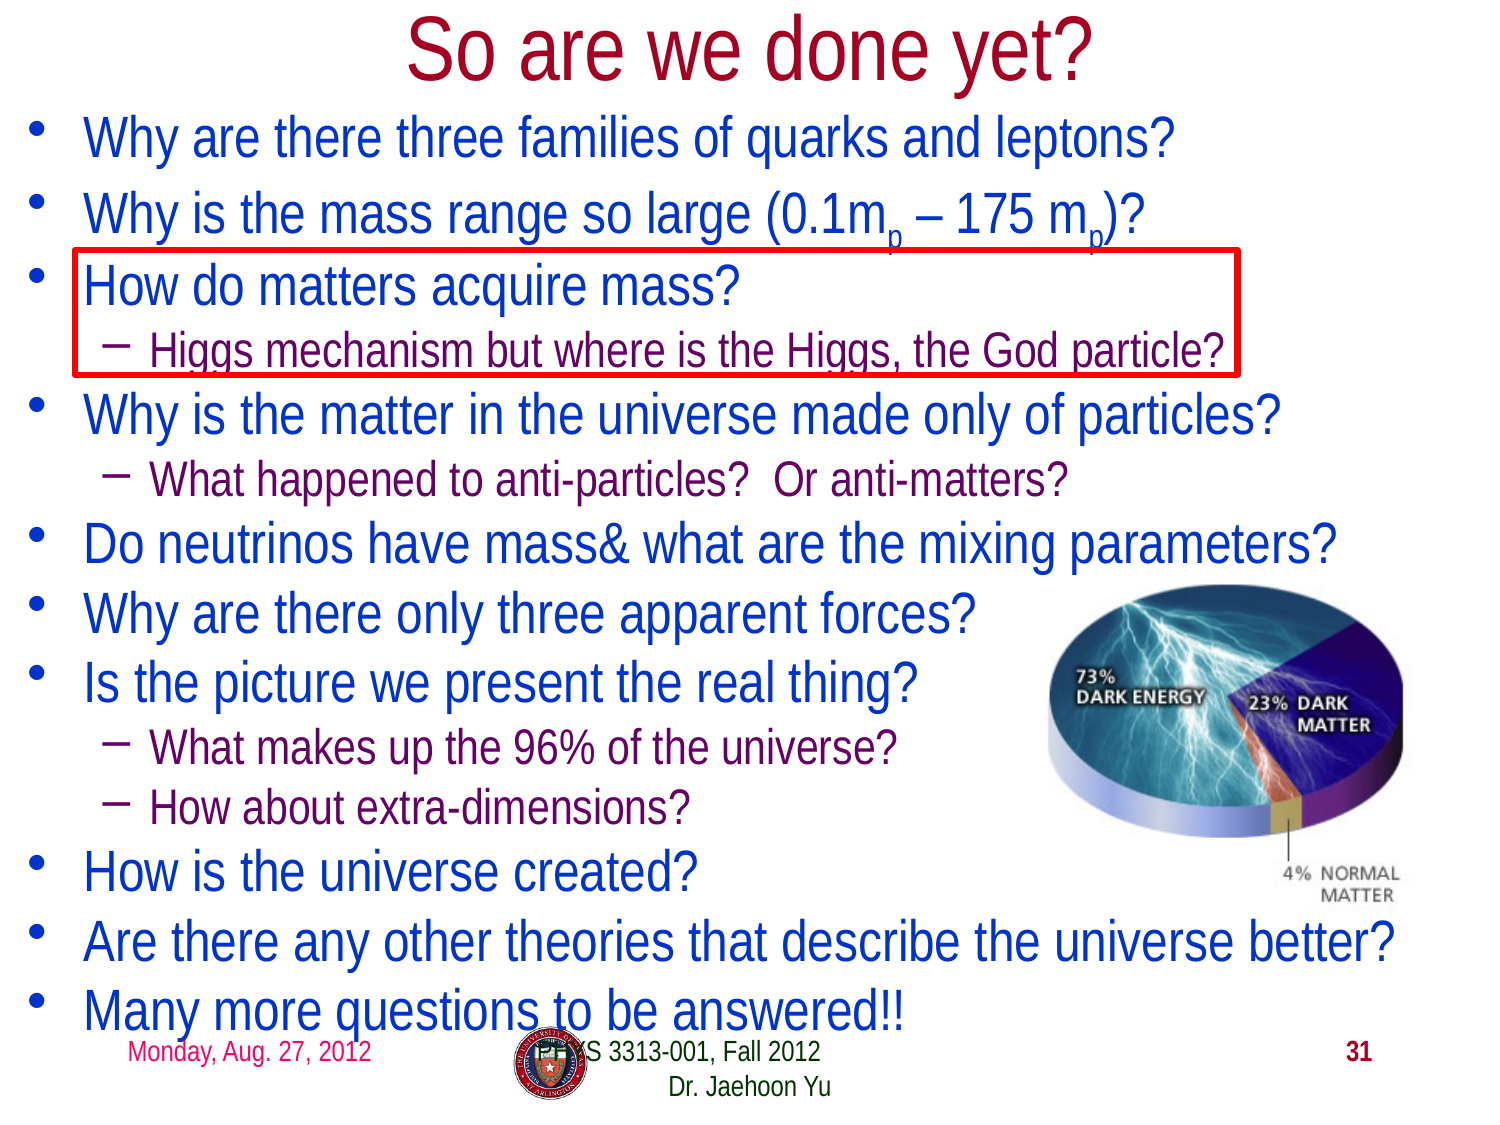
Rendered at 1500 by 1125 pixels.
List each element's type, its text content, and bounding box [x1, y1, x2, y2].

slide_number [112, 1024, 426, 1101]
text_box [75, 249, 1238, 375]
title So are we done yet? [74, 0, 1426, 113]
list Why are there three families of quarks and leptons? Why is the mass range so large (0.1mp – 175 mp)? How do matters acquire mass? Higgs mechanism but where is the Higgs, the God particle? Why is the matter in the universe made only of particles? What happened to anti-particles? Or anti-matters? Do neutrinos have mass& what are the mixing parameters? Why are there only three apparent forces? Is the picture we present the real thing? What makes up the 96% of the universe? How about extra-dimensions? How is the universe created? Are there any other theories that describe the universe better? Many more questions to be answered!! [12, 99, 1476, 1051]
footer PHYS 3313-001, Fall 2012 Dr. Jaehoon Yu [512, 1024, 988, 1101]
picture [1024, 574, 1426, 913]
slide_number 31 [1074, 1024, 1388, 1101]
